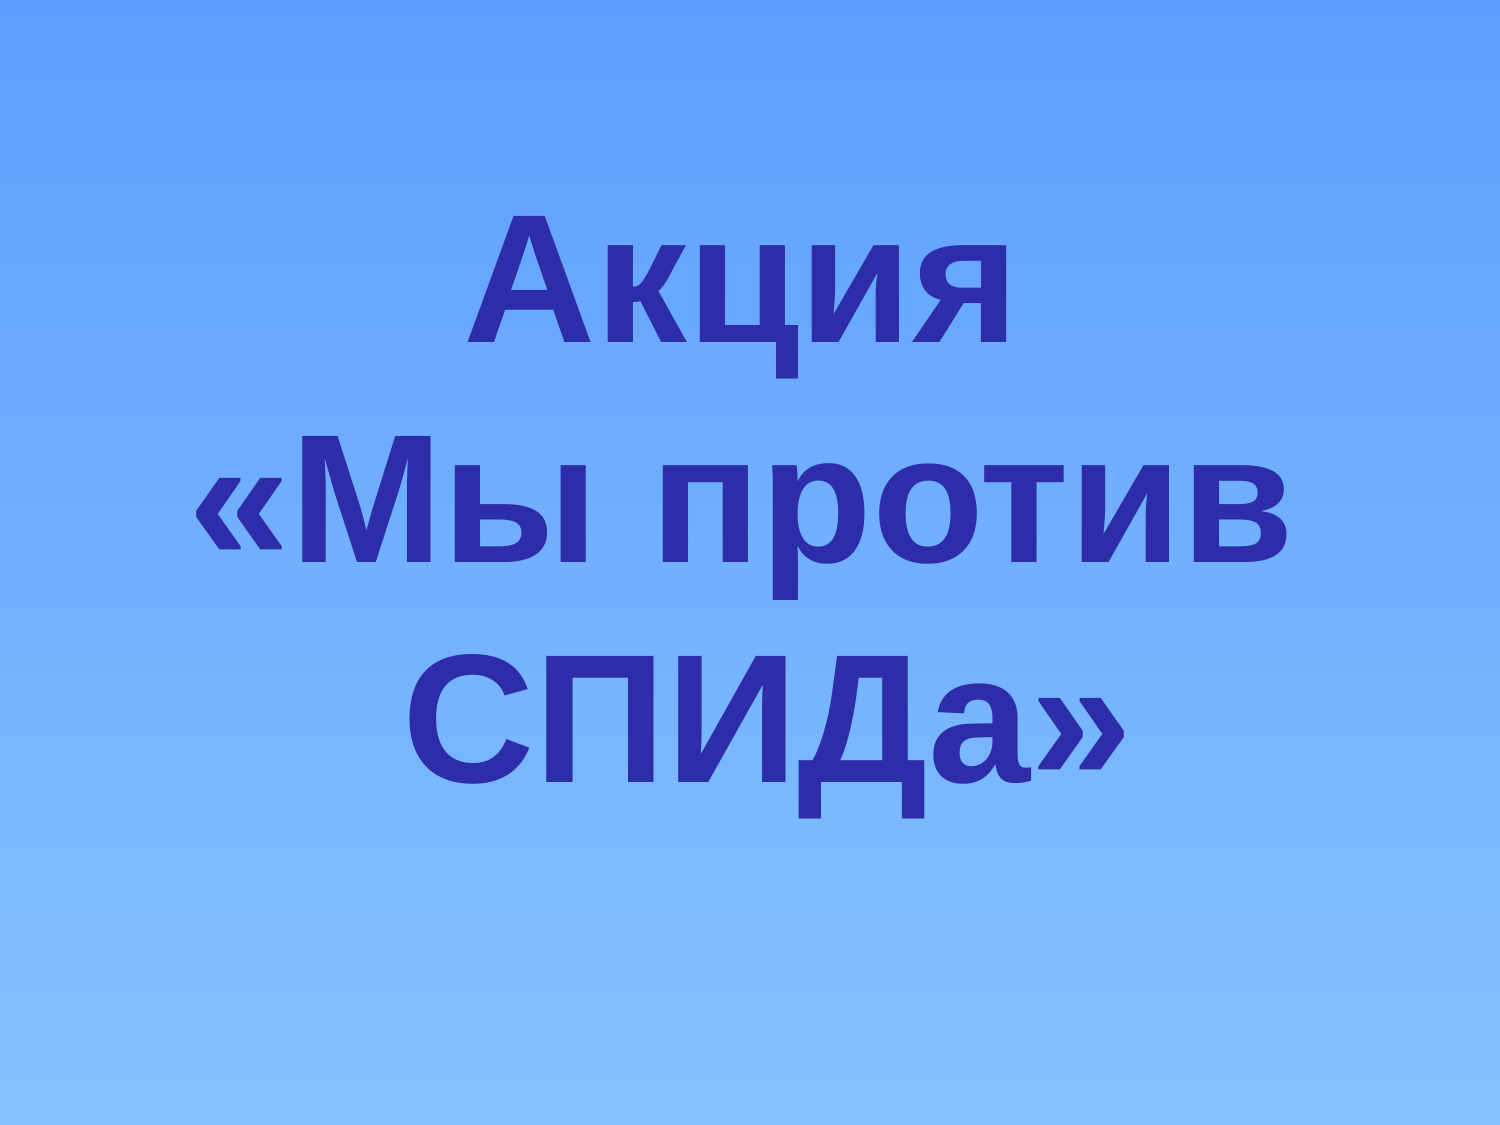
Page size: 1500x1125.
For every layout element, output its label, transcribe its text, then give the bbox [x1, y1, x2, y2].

text_box Акция «Мы против СПИДа» [70, 152, 1465, 827]
